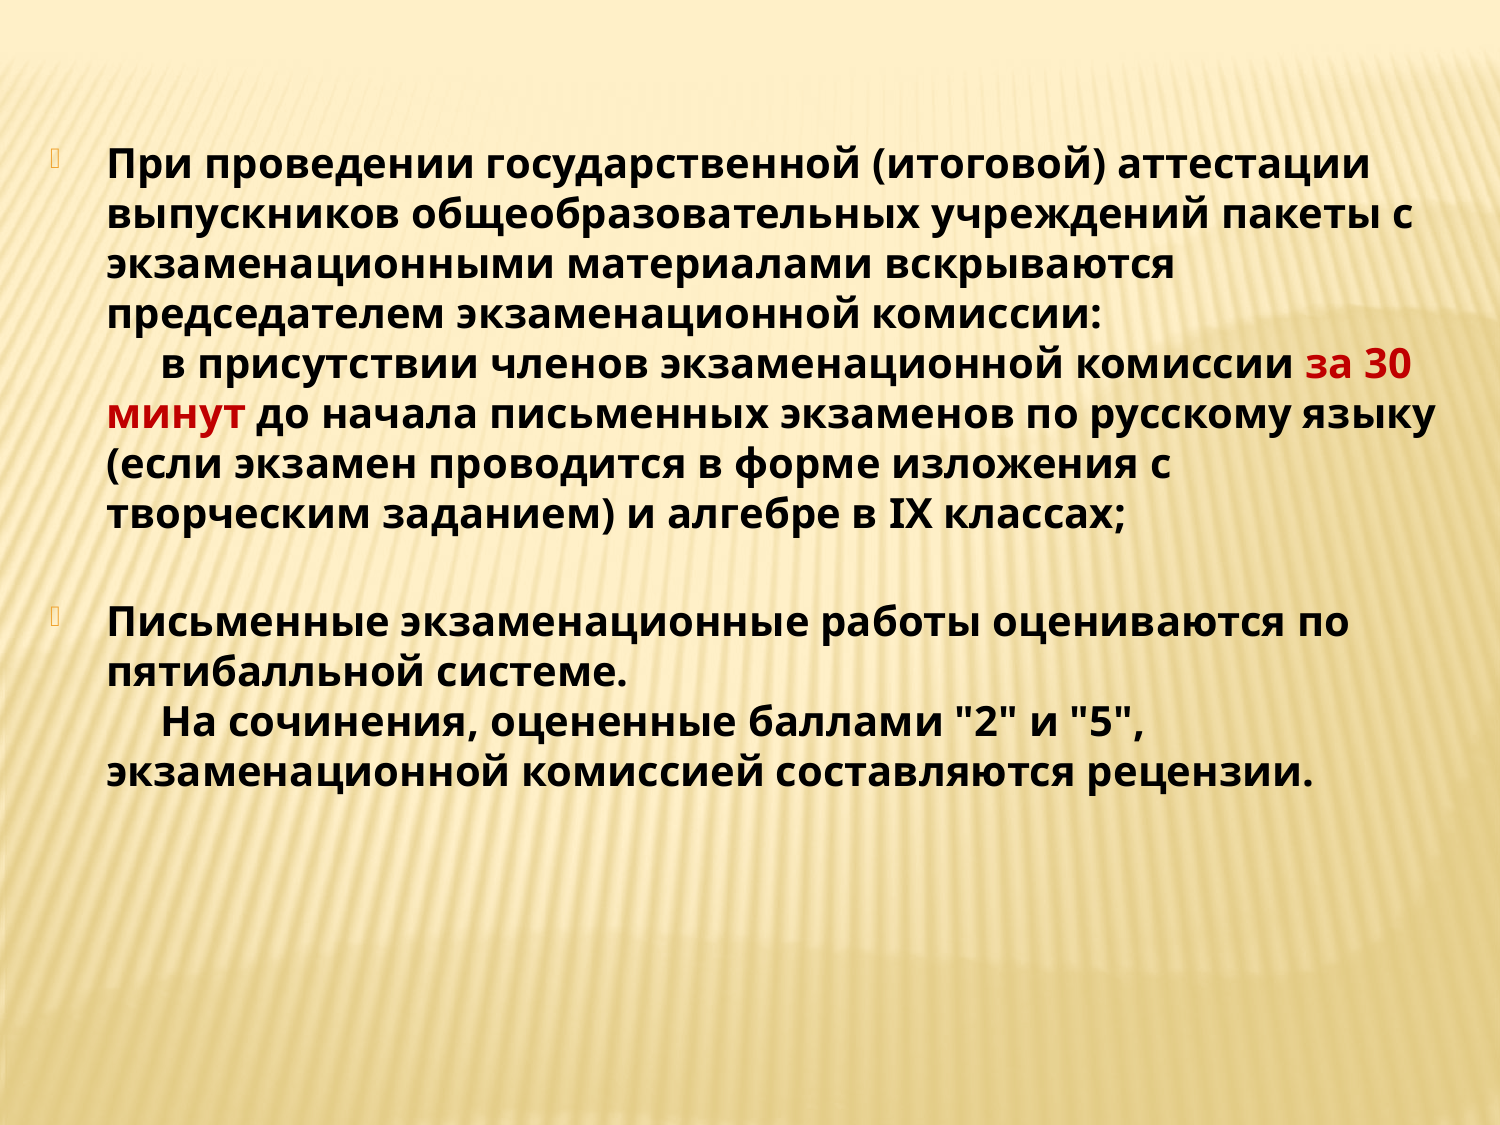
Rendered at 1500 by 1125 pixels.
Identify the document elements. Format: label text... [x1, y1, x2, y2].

list При проведении государственной (итоговой) аттестации выпускников общеобразовательных учреждений пакеты с экзаменационными материалами вскрываются председателем экзаменационной комиссии: в присутствии членов экзаменационной комиссии за 30 минут до начала письменных экзаменов по русскому языку (если экзамен проводится в форме изложения с творческим заданием) и алгебре в IX классах; Письменные экзаменационные работы оцениваются по пятибалльной системе. На сочинения, оцененные баллами "2" и "5", экзаменационной комиссией составляются рецензии. [34, 128, 1461, 872]
